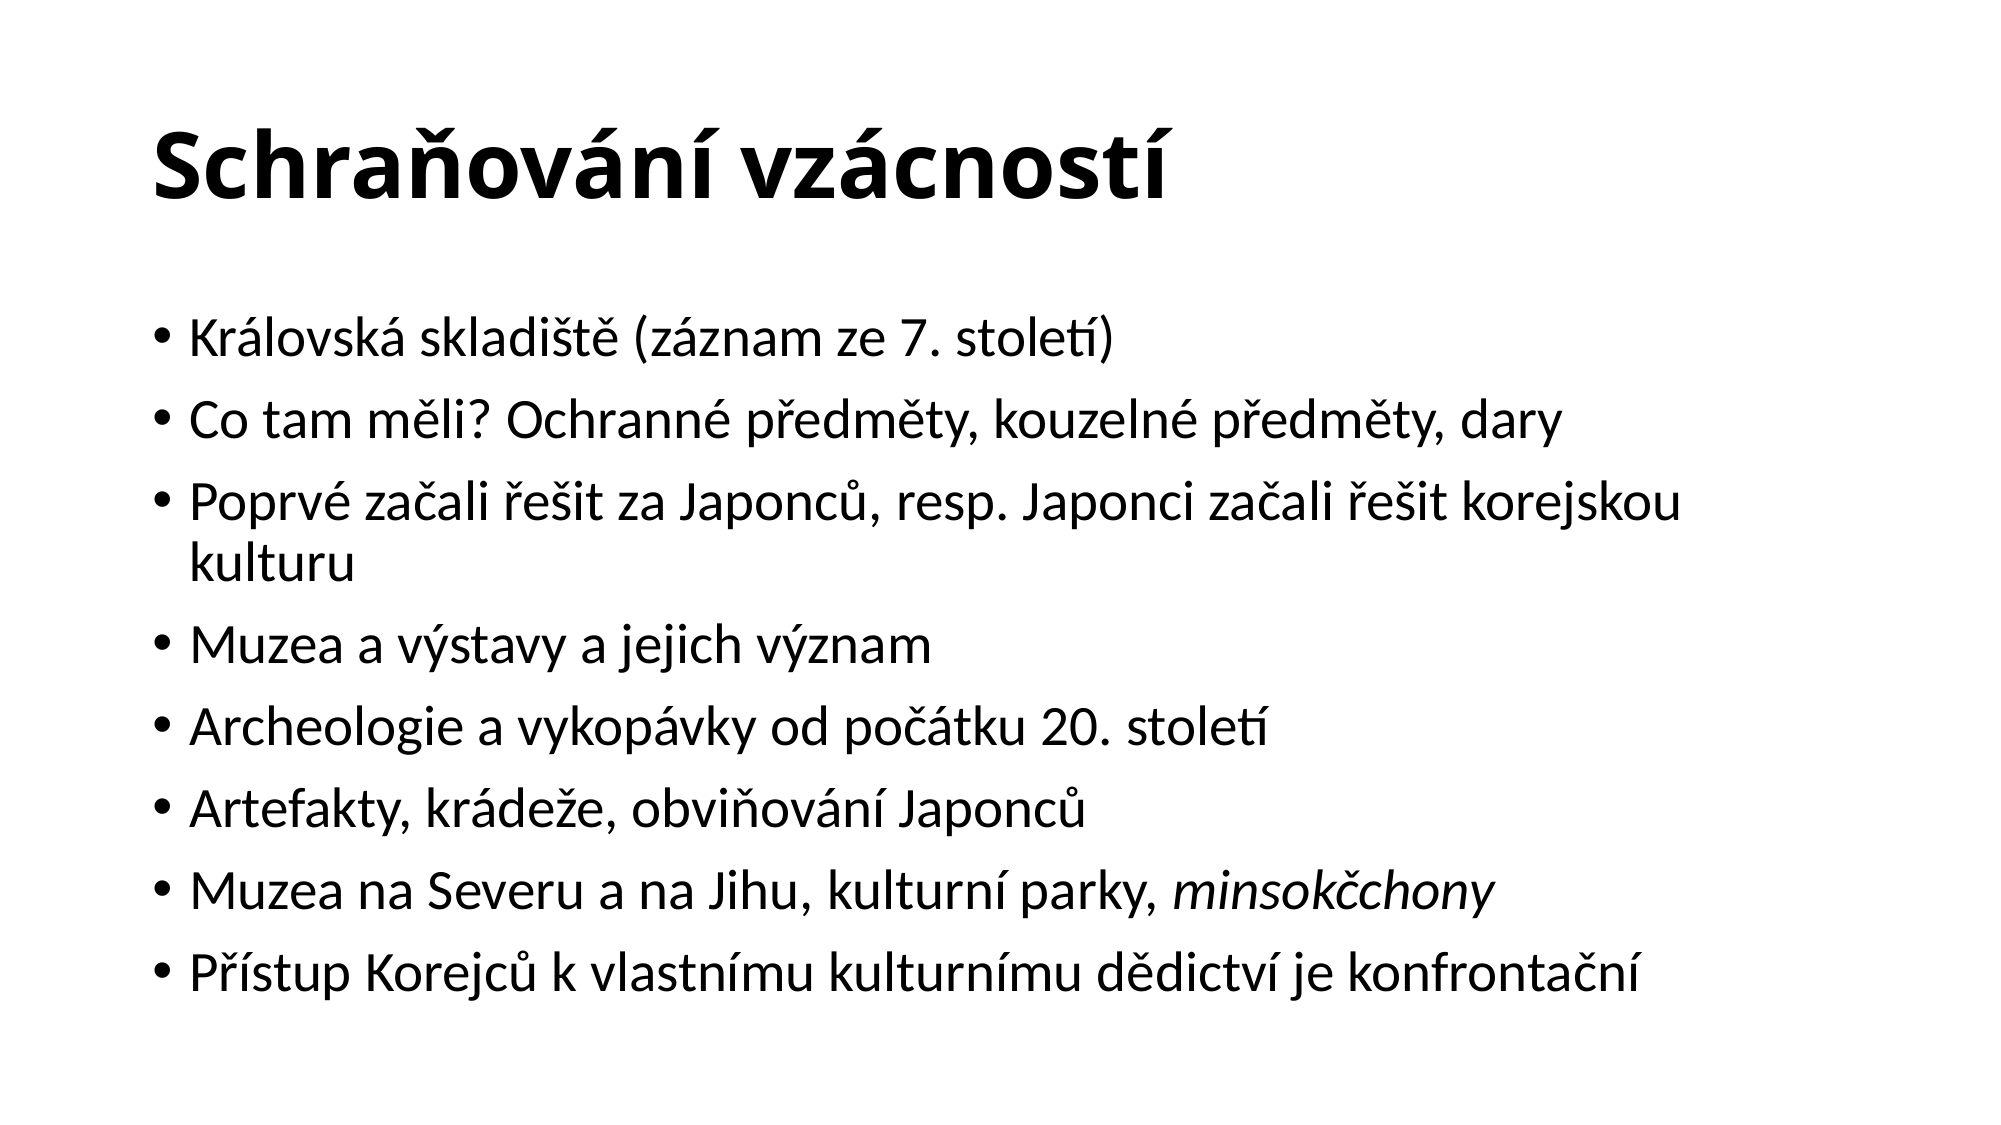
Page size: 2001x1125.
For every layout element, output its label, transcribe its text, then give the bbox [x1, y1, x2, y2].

list Královská skladiště (záznam ze 7. století) Co tam měli? Ochranné předměty, kouzelné předměty, dary Poprvé začali řešit za Japonců, resp. Japonci začali řešit korejskou kulturu Muzea a výstavy a jejich význam Archeologie a vykopávky od počátku 20. století Artefakty, krádeže, obviňování Japonců Muzea na Severu a na Jihu, kulturní parky, minsokčchony Přístup Korejců k vlastnímu kulturnímu dědictví je konfrontační [137, 299, 1863, 1014]
title Schraňování vzácností [137, 59, 1863, 278]
